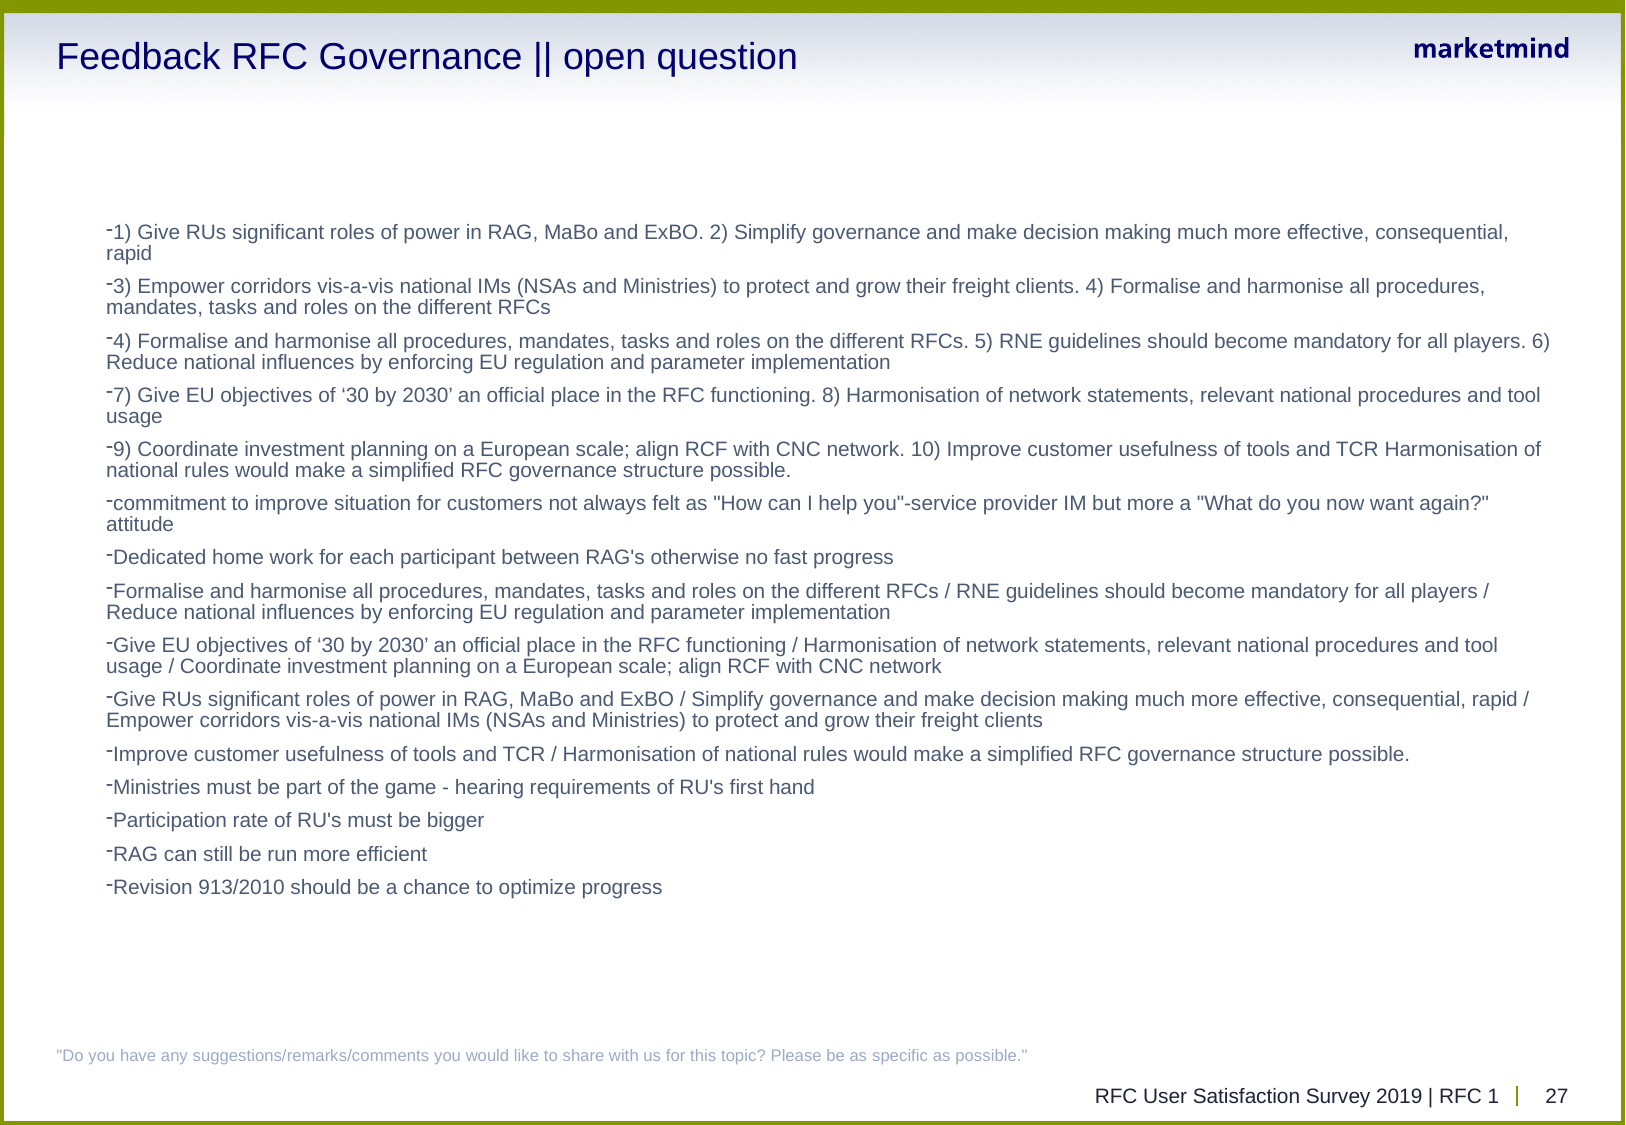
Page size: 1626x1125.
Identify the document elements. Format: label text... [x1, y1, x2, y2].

picture [5, 14, 1620, 137]
title Feedback RFC Governance || open question [56, 37, 1350, 112]
text_box 1) Give RUs significant roles of power in RAG, MaBo and ExBO. 2) Simplify governance and make decision making much more effective, consequential, rapid 3) Empower corridors vis-a-vis national IMs (NSAs and Ministries) to protect and grow their freight clients. 4) Formalise and harmonise all procedures, mandates, tasks and roles on the different RFCs 4) Formalise and harmonise all procedures, mandates, tasks and roles on the different RFCs. 5) RNE guidelines should become mandatory for all players. 6) Reduce national influences by enforcing EU regulation and parameter implementation 7) Give EU objectives of ‘30 by 2030’ an official place in the RFC functioning. 8) Harmonisation of network statements, relevant national procedures and tool usage 9) Coordinate investment planning on a European scale; align RCF with CNC network. 10) Improve customer usefulness of tools and TCR Harmonisation of national rules would make a simplified RFC governance structure possible. commitment to improve situation for customers not always felt as "How can I help you"-service provider IM but more a "What do you now want again?" attitude Dedicated home work for each participant between RAG's otherwise no fast progress Formalise and harmonise all procedures, mandates, tasks and roles on the different RFCs / RNE guidelines should become mandatory for all players / Reduce national influences by enforcing EU regulation and parameter implementation Give EU objectives of ‘30 by 2030’ an official place in the RFC functioning / Harmonisation of network statements, relevant national procedures and tool usage / Coordinate investment planning on a European scale; align RCF with CNC network Give RUs significant roles of power in RAG, MaBo and ExBO / Simplify governance and make decision making much more effective, consequential, rapid / Empower corridors vis-a-vis national IMs (NSAs and Ministries) to protect and grow their freight clients Improve customer usefulness of tools and TCR / Harmonisation of national rules would make a simplified RFC governance structure possible. Ministries must be part of the game - hearing requirements of RU's first hand Participation rate of RU's must be bigger RAG can still be run more efficient Revision 913/2010 should be a chance to optimize progress [106, 223, 1558, 899]
footer RFC User Satisfaction Survey 2019 | RFC 1 [812, 1078, 1500, 1108]
slide_number 27 [1515, 1078, 1569, 1108]
list "Do you have any suggestions/remarks/comments you would like to share with us for this topic? Please be as specific as possible." [56, 1044, 1569, 1065]
